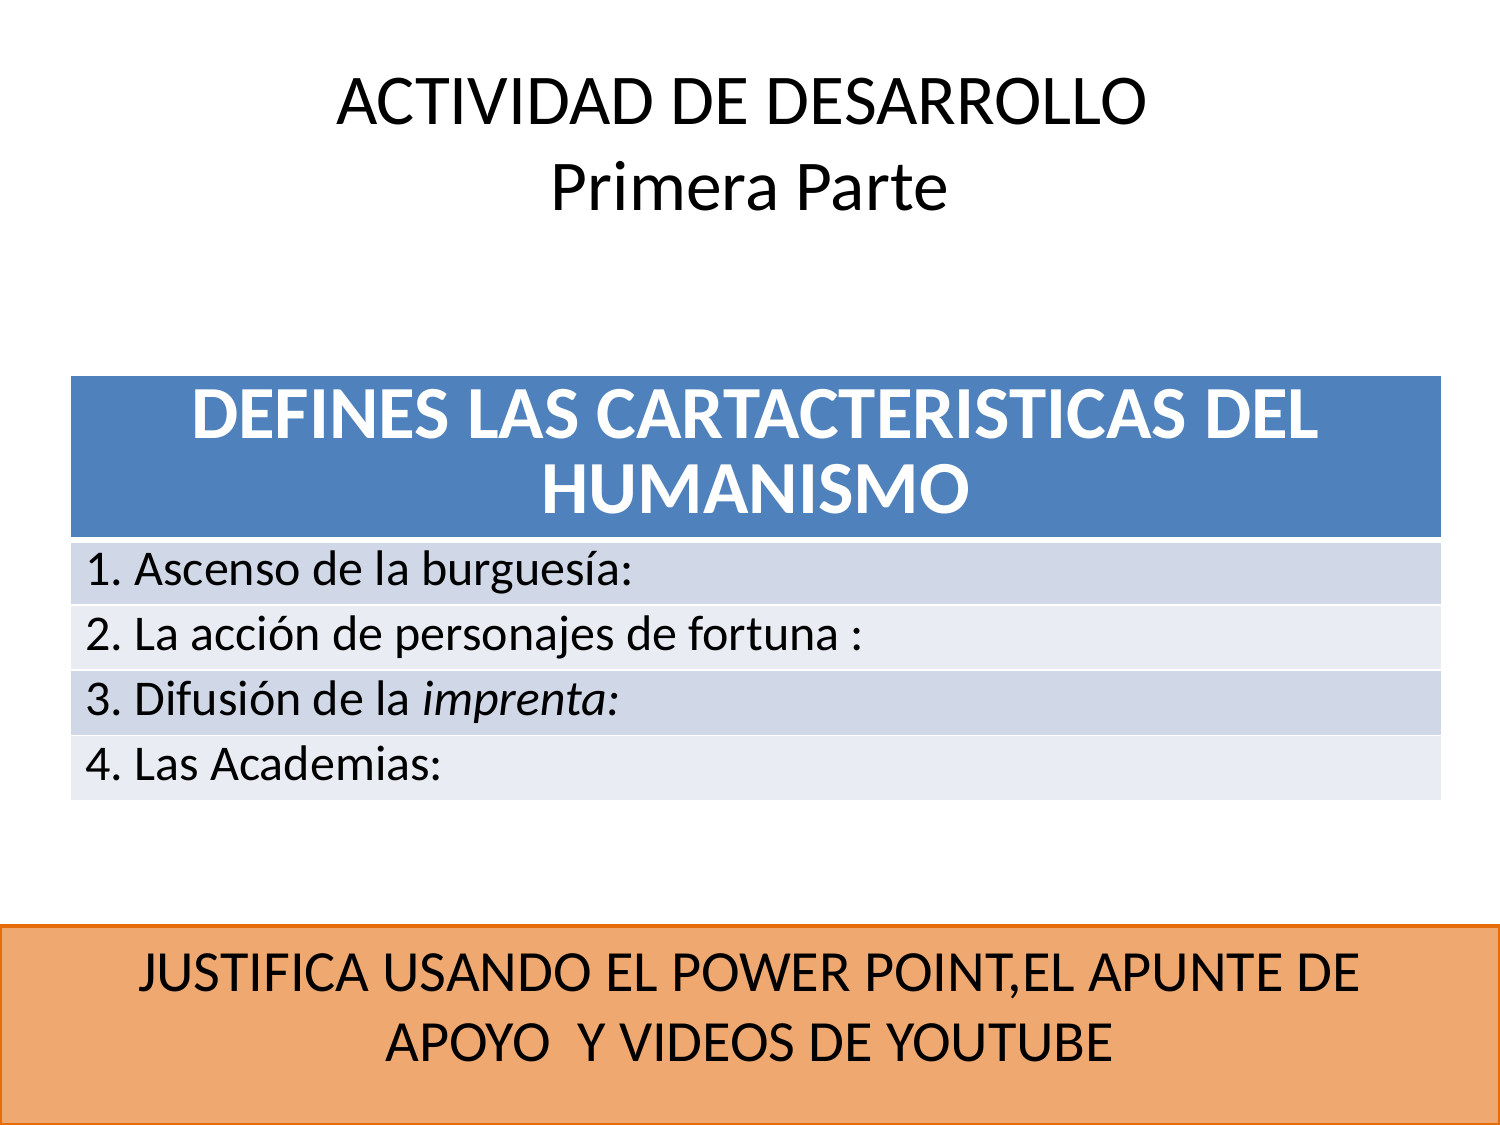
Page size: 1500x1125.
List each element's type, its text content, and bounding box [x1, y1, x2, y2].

table_cell 3. Difusión de la imprenta: [71, 671, 1441, 735]
table_cell 4. Las Academias: [71, 736, 1441, 800]
text_box [0, 924, 1500, 1125]
text_box JUSTIFICA USANDO EL POWER POINT,EL APUNTE DE APOYO Y VIDEOS DE YOUTUBE [46, 925, 1454, 1081]
table_header DEFINES LAS CARTACTERISTICAS DEL HUMANISMO [71, 376, 1441, 537]
title ACTIVIDAD DE DESARROLLO Primera Parte [75, 45, 1425, 233]
table_cell 2. La acción de personajes de fortuna : [71, 606, 1441, 669]
table_cell 1. Ascenso de la burguesía: [71, 543, 1441, 604]
